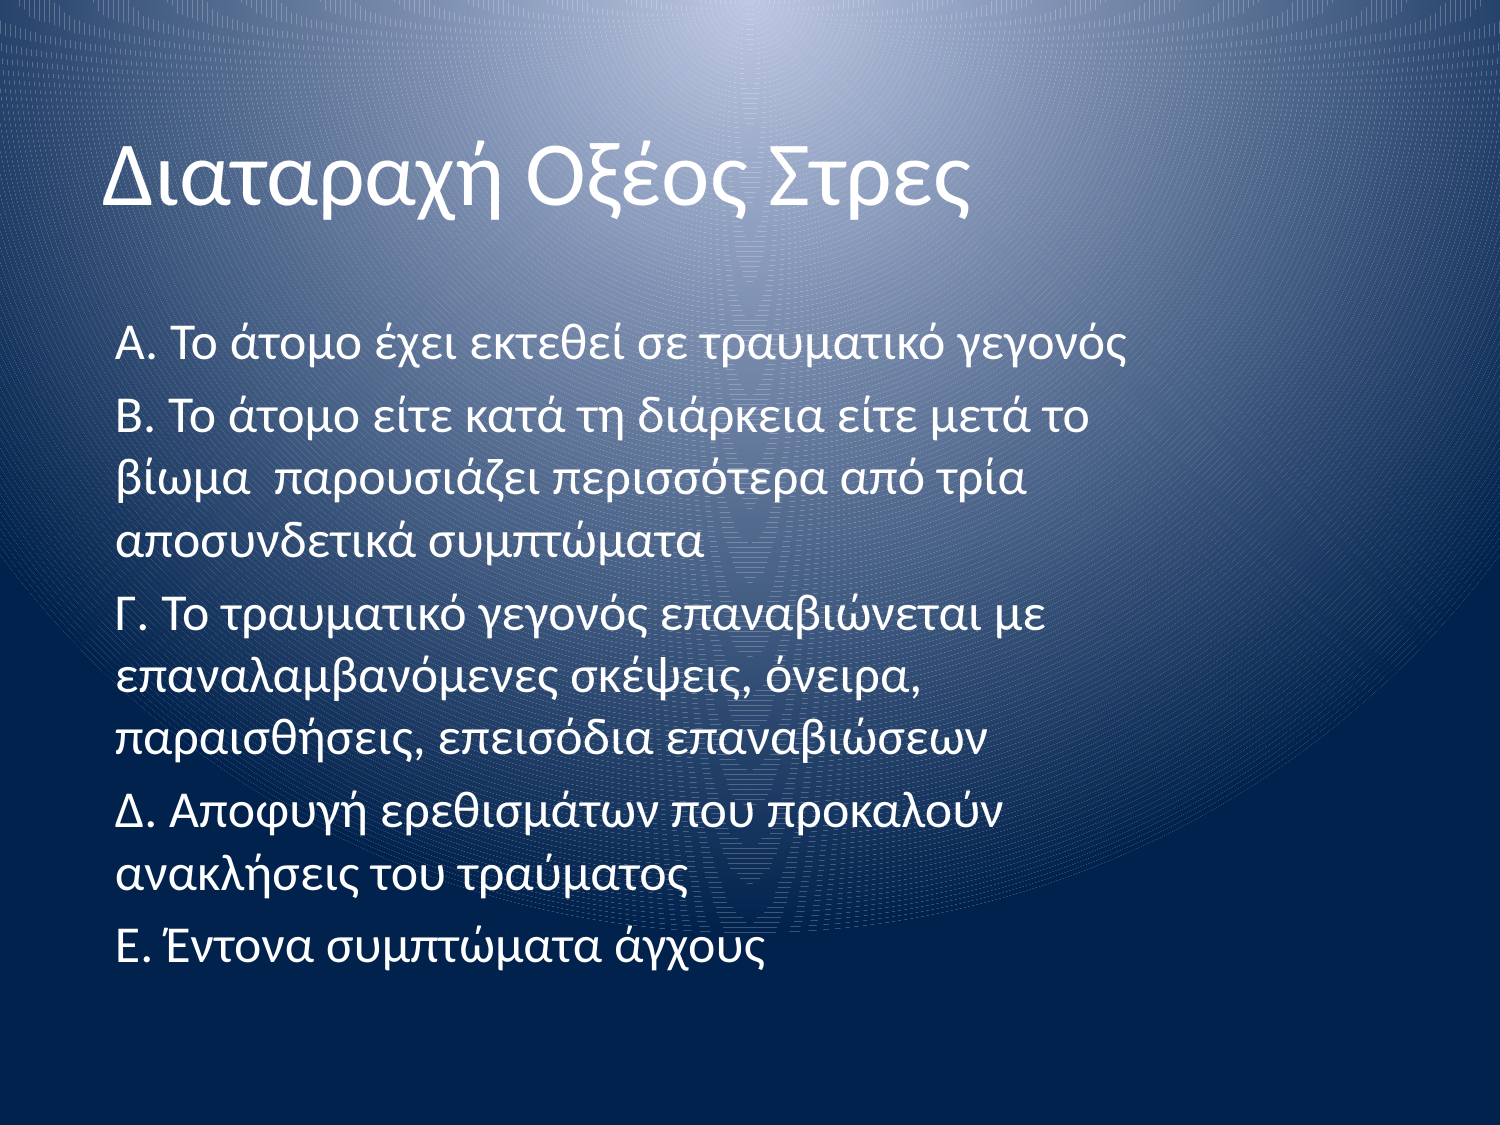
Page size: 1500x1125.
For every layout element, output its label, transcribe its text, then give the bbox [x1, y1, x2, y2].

subtitle Α. Το άτομο έχει εκτεθεί σε τραυματικό γεγονός Β. Το άτομο είτε κατά τη διάρκεια είτε μετά το βίωμα παρουσιάζει περισσότερα από τρία αποσυνδετικά συμπτώματα Γ. Το τραυματικό γεγονός επαναβιώνεται με επαναλαμβανόμενες σκέψεις, όνειρα, παραισθήσεις, επεισόδια επαναβιώσεων Δ. Αποφυγή ερεθισμάτων που προκαλούν ανακλήσεις του τραύματος Ε. Έντονα συμπτώματα άγχους [99, 299, 1150, 1025]
title Διαταραχή Οξέος Στρες [87, 75, 1350, 263]
